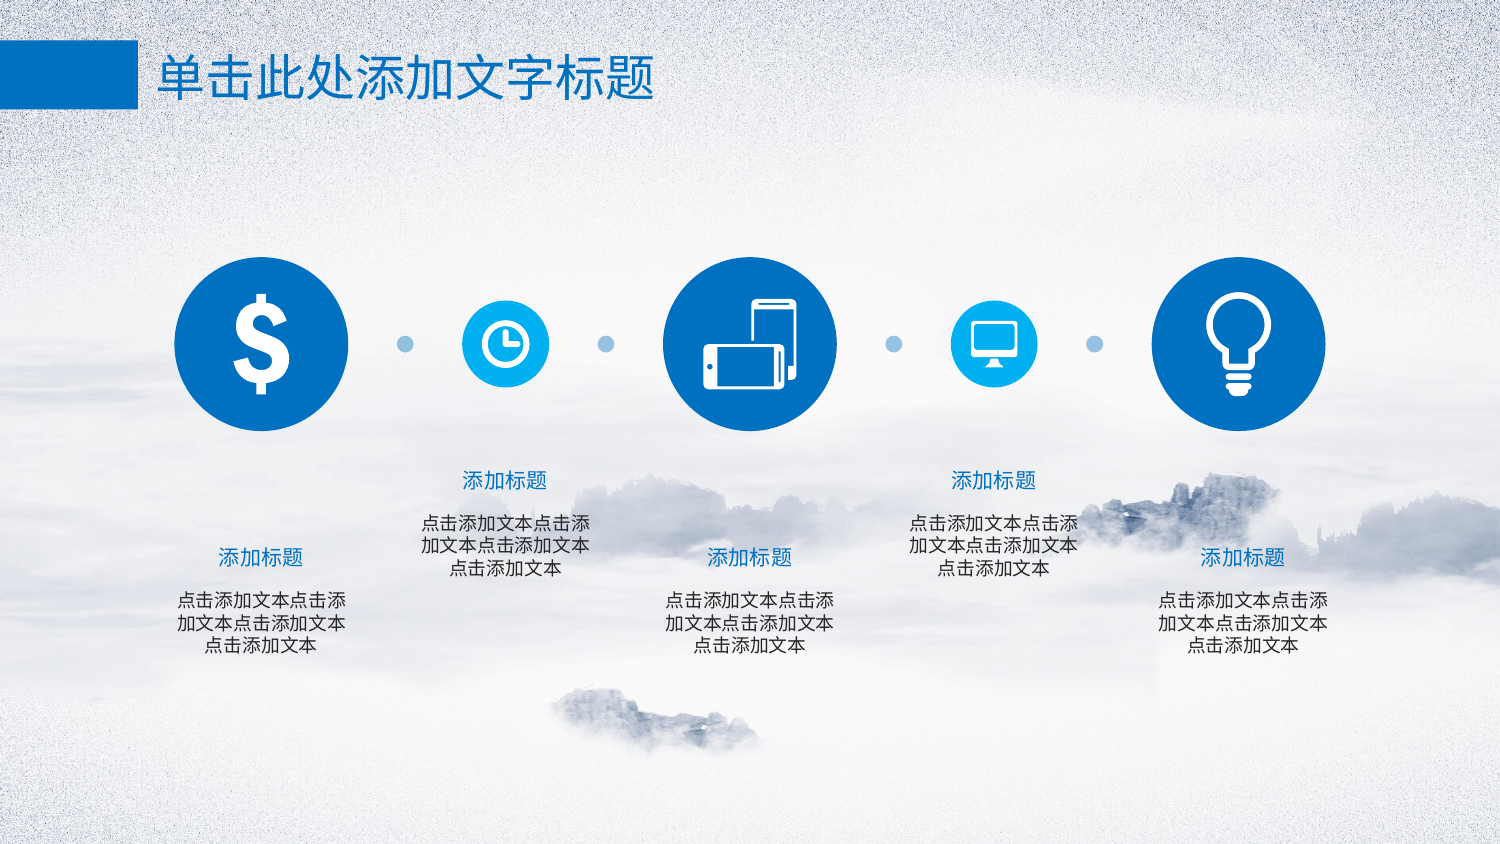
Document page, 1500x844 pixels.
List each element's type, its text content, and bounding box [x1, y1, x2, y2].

text_box [751, 298, 797, 380]
picture [0, 0, 1500, 844]
text_box [1206, 292, 1272, 371]
text_box [1086, 335, 1104, 353]
text_box [174, 257, 349, 432]
text_box 点击添加文本点击添加文本点击添加文本点击添加文本 [1142, 581, 1344, 664]
text_box [950, 300, 1038, 388]
text_box [663, 257, 837, 432]
text_box [703, 344, 785, 390]
text_box 添加标题 [649, 524, 851, 578]
text_box [1151, 257, 1326, 432]
text_box [885, 335, 903, 353]
text_box [481, 320, 530, 368]
text_box 添加标题 [1142, 524, 1344, 578]
text_box 点击添加文本点击添加文本点击添加文本点击添加文本 [404, 504, 607, 587]
text_box [971, 320, 1018, 368]
text_box 添加标题 [404, 446, 607, 500]
text_box 添加标题 [160, 524, 362, 578]
text_box [396, 335, 414, 353]
text_box 点击添加文本点击添加文本点击添加文本点击添加文本 [649, 581, 851, 664]
text_box 点击添加文本点击添加文本点击添加文本点击添加文本 [893, 504, 1095, 587]
text_box [597, 335, 615, 353]
text_box 添加标题 [893, 446, 1095, 500]
text_box [462, 300, 550, 388]
text_box [1225, 373, 1252, 380]
text_box [1225, 383, 1252, 397]
text_box [233, 293, 290, 395]
text_box 点击添加文本点击添加文本点击添加文本点击添加文本 [160, 581, 362, 664]
